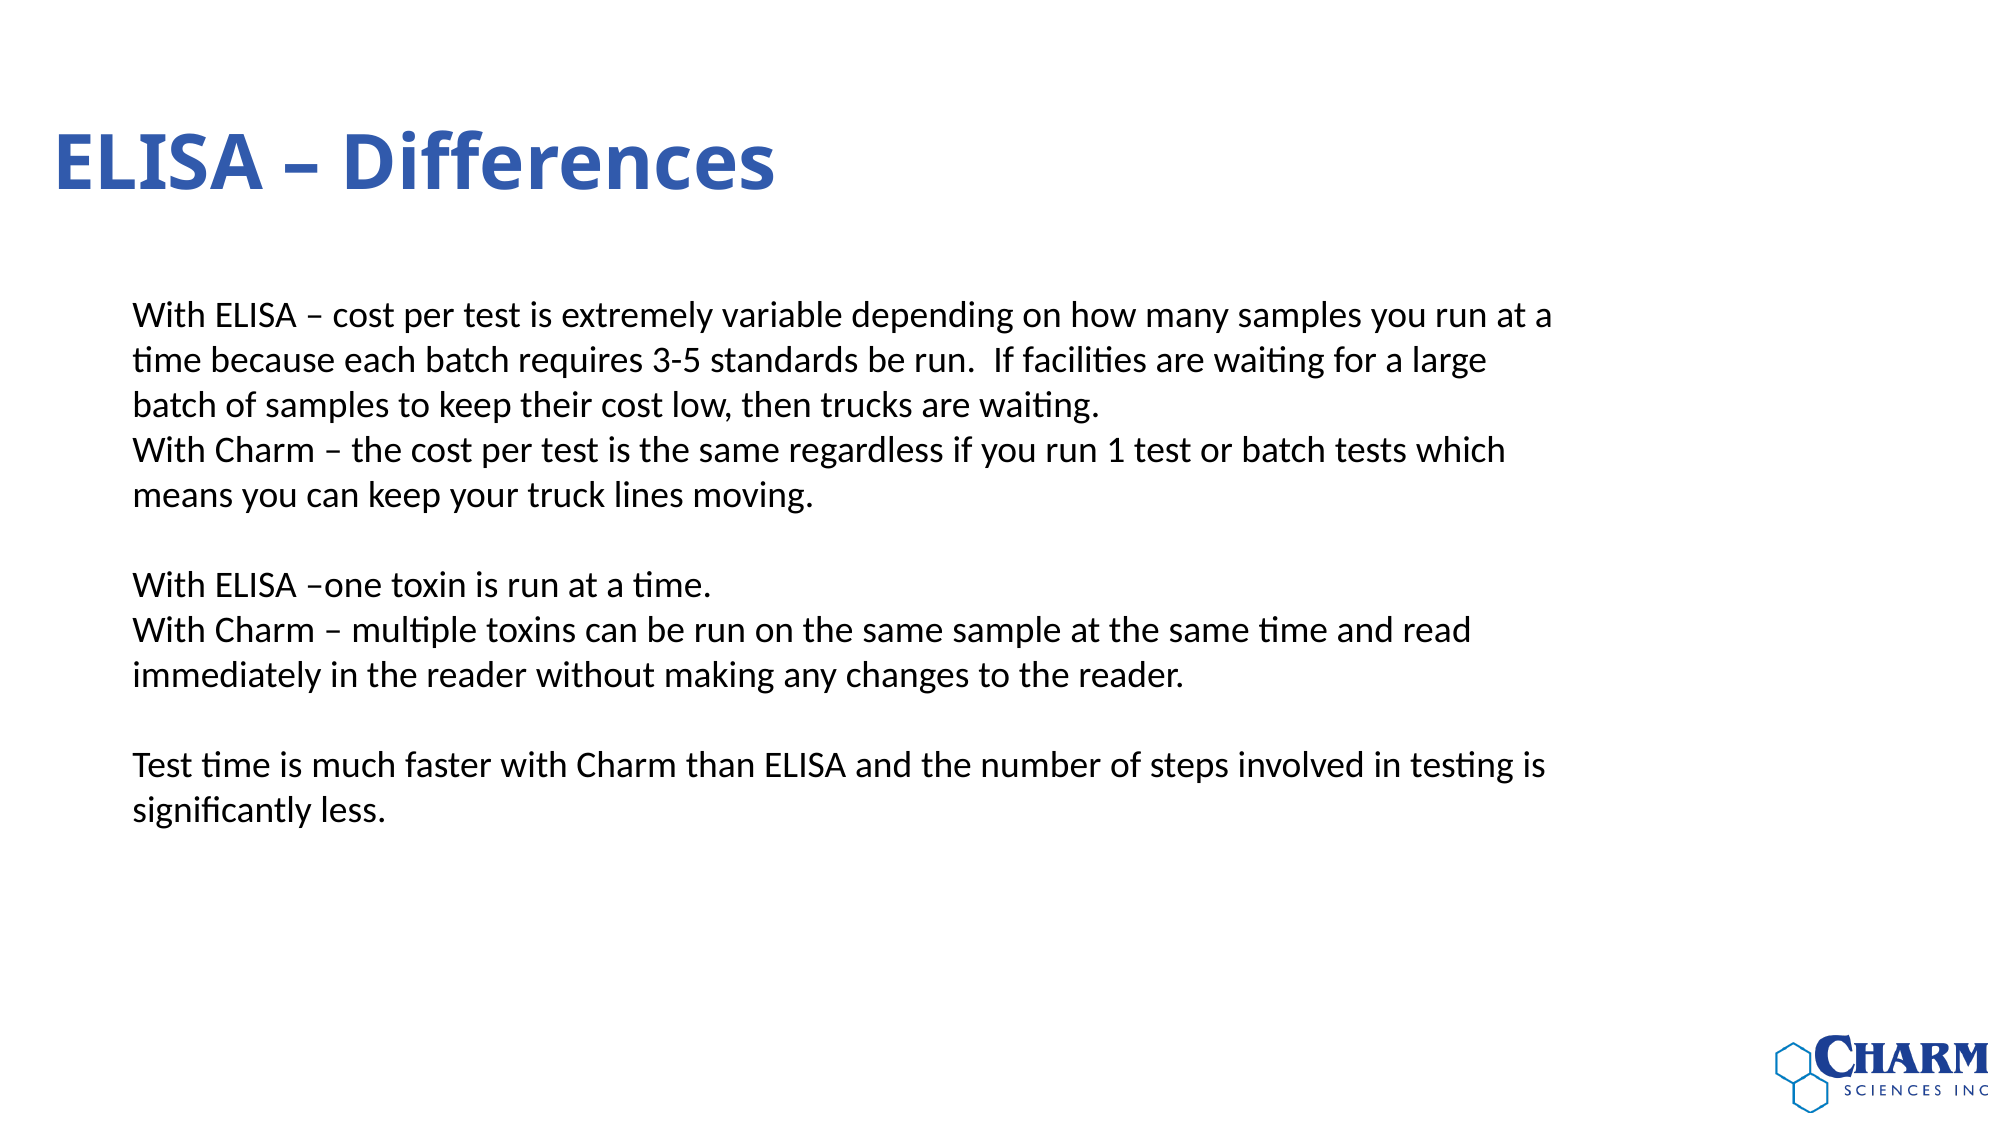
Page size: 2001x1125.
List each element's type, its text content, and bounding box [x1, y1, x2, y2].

text_box With ELISA – cost per test is extremely variable depending on how many samples you run at a time because each batch requires 3-5 standards be run. If facilities are waiting for a large batch of samples to keep their cost low, then trucks are waiting. With Charm – the cost per test is the same regardless if you run 1 test or batch tests which means you can keep your truck lines moving. With ELISA –one toxin is run at a time. With Charm – multiple toxins can be run on the same sample at the same time and read immediately in the reader without making any changes to the reader. Test time is much faster with Charm than ELISA and the number of steps involved in testing is significantly less. [117, 237, 1575, 838]
list ELISA – Differences [37, 115, 1937, 214]
